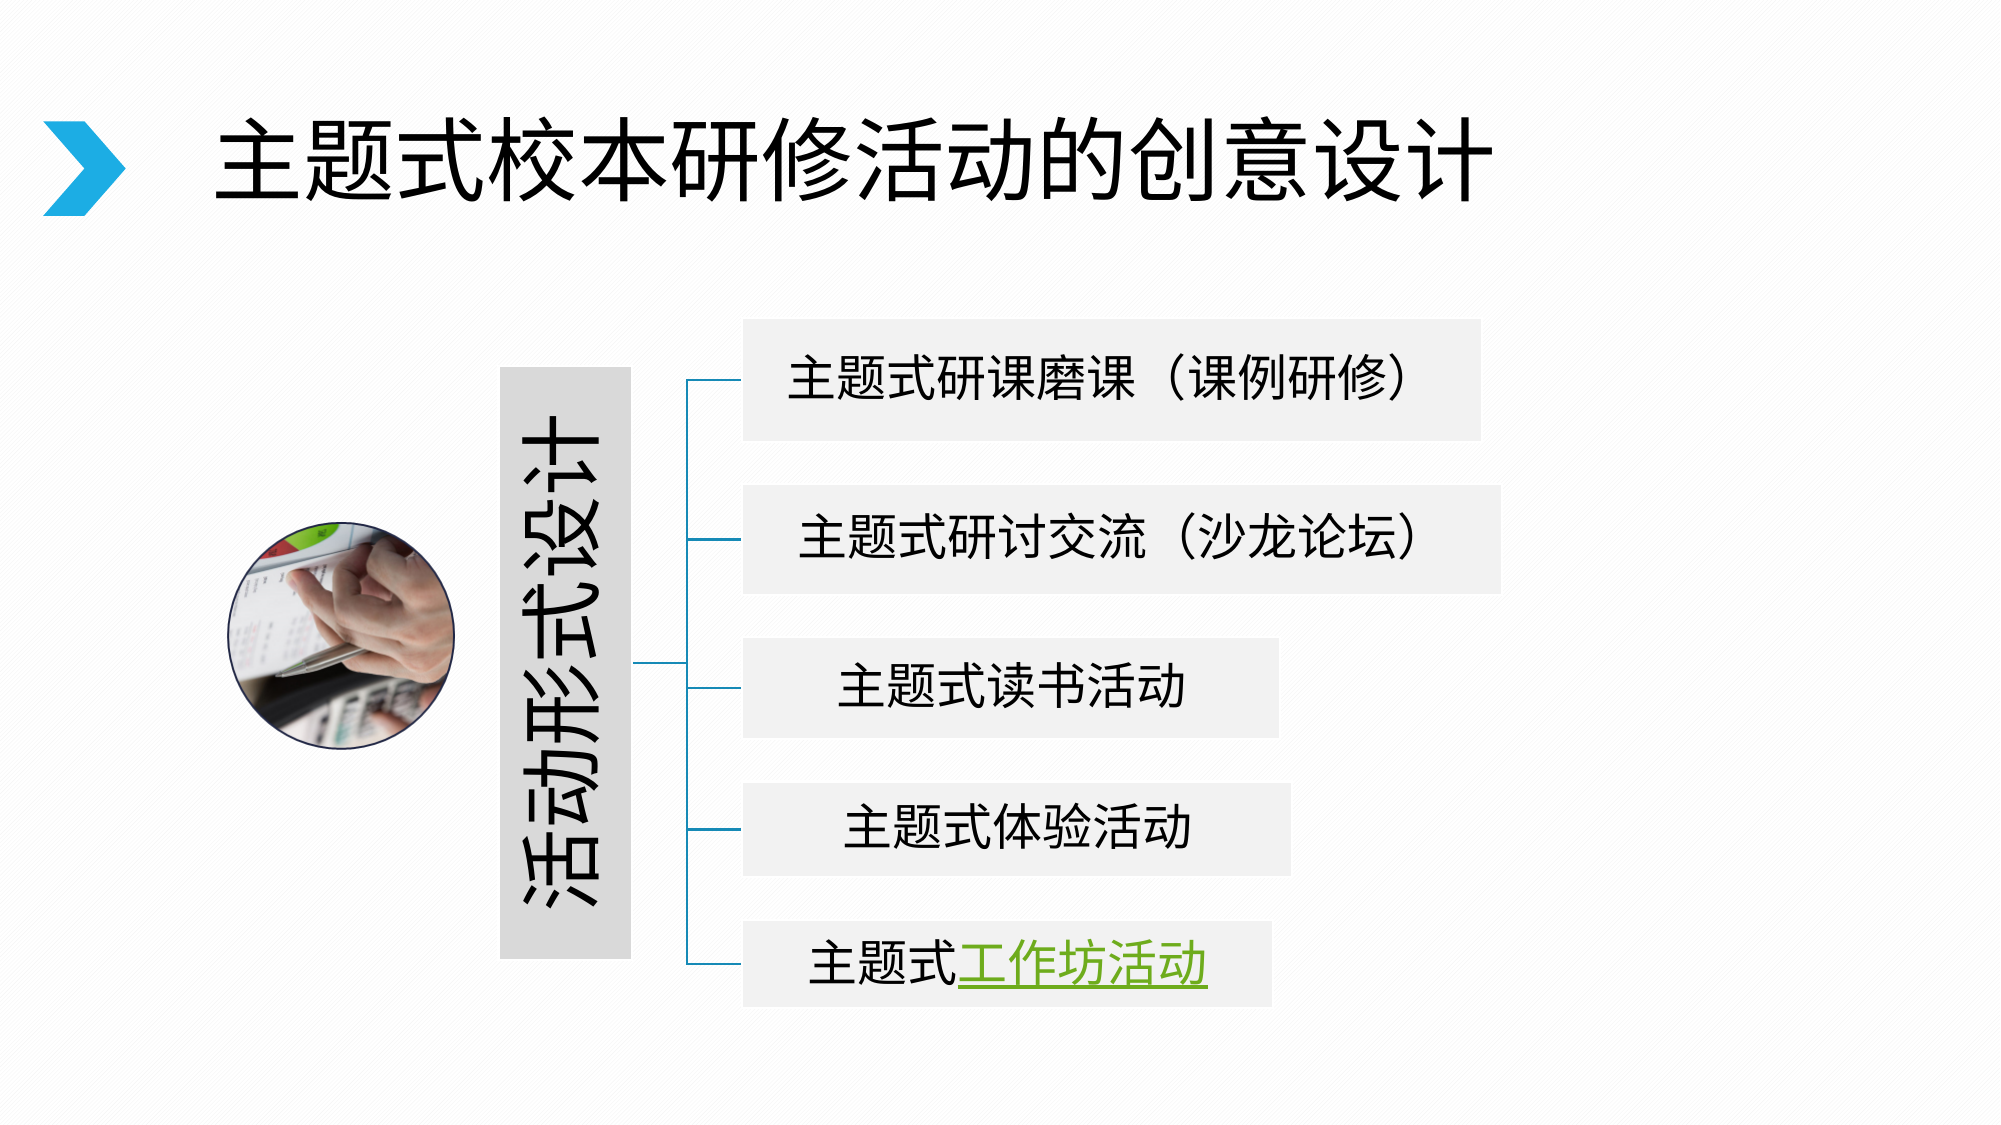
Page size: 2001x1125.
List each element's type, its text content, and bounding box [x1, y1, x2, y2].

text_box 主题式校本研修活动的创意设计 [168, 111, 1539, 218]
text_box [196, 218, 1805, 1108]
